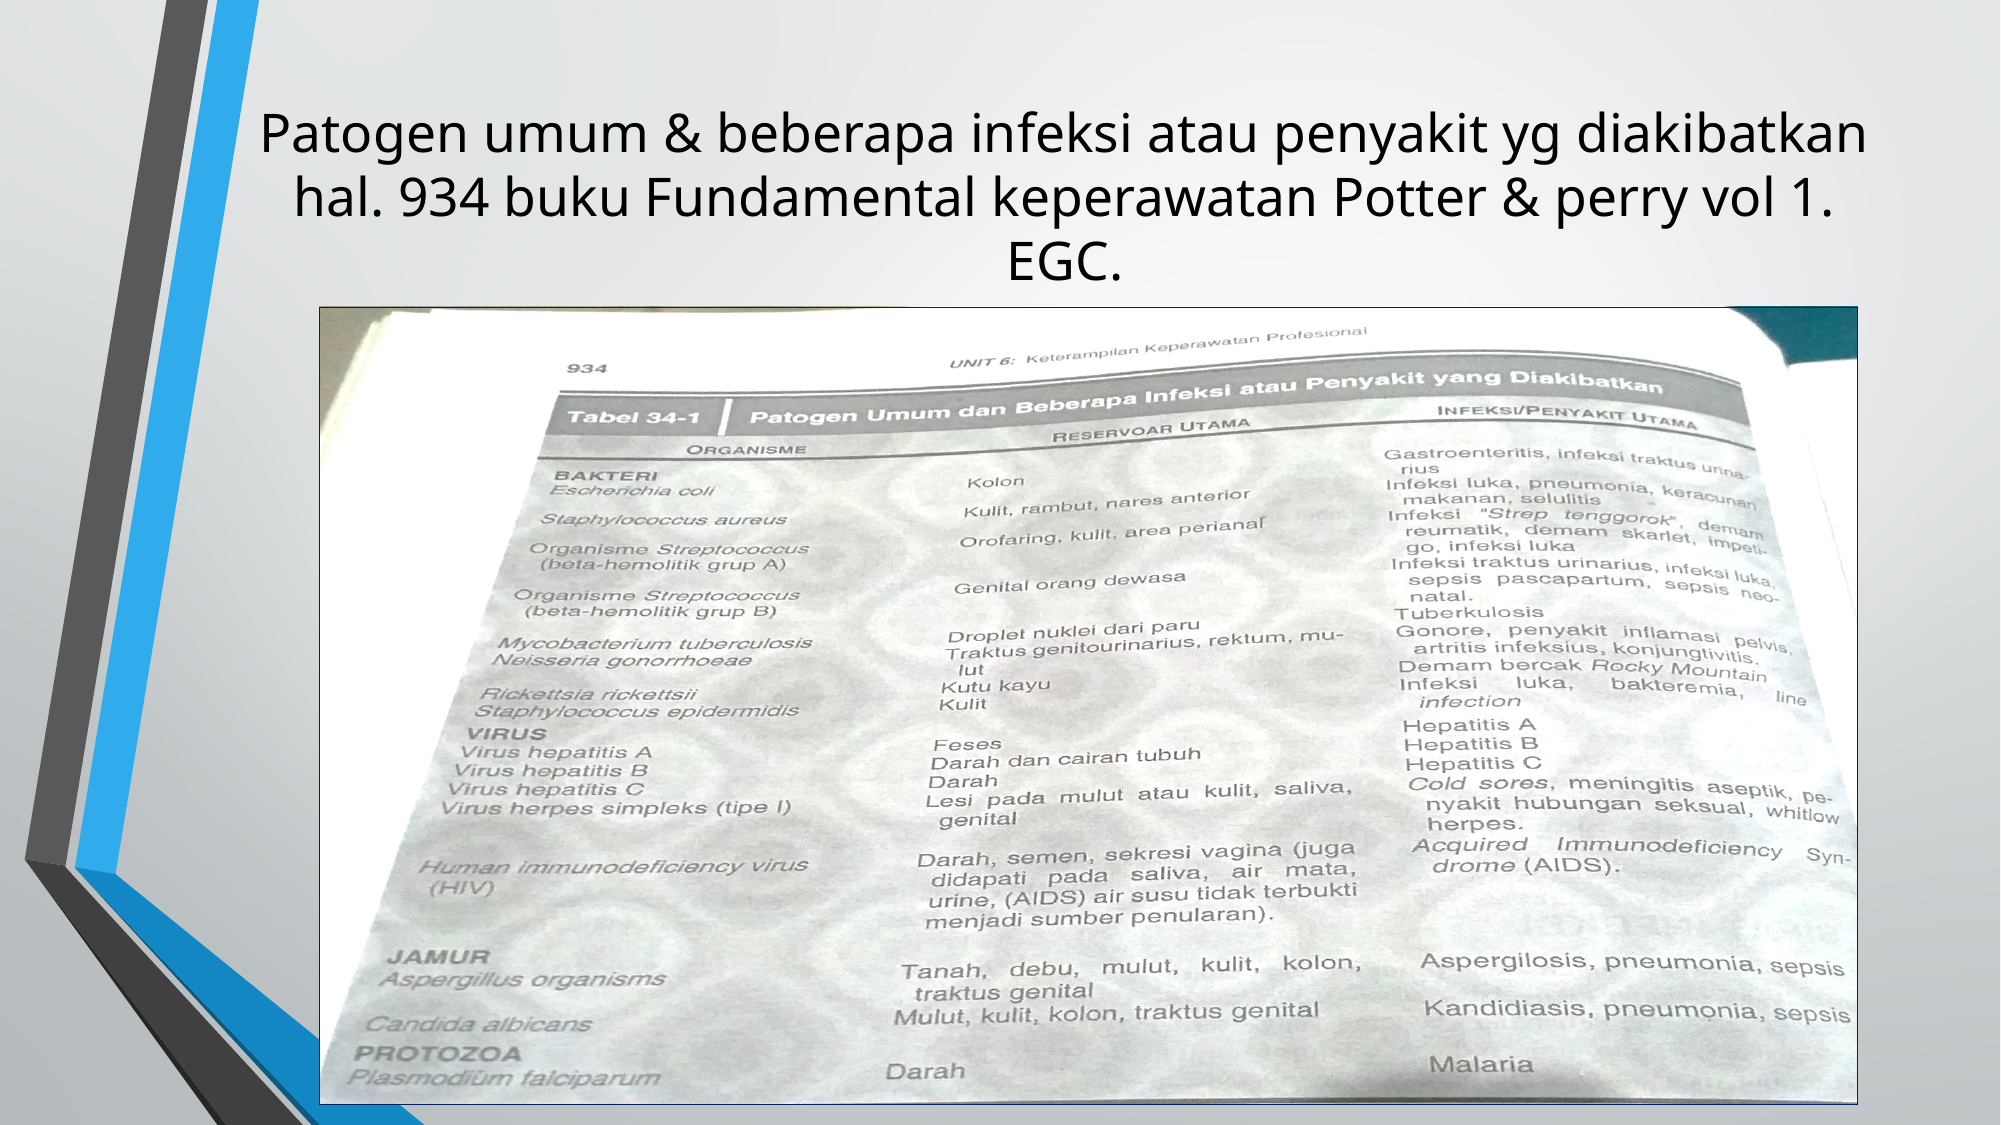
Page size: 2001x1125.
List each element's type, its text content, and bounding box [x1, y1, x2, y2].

title Patogen umum & beberapa infeksi atau penyakit yg diakibatkan hal. 934 buku Fundamental keperawatan Potter & perry vol 1. EGC. [243, 88, 1887, 303]
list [319, 306, 1858, 1105]
